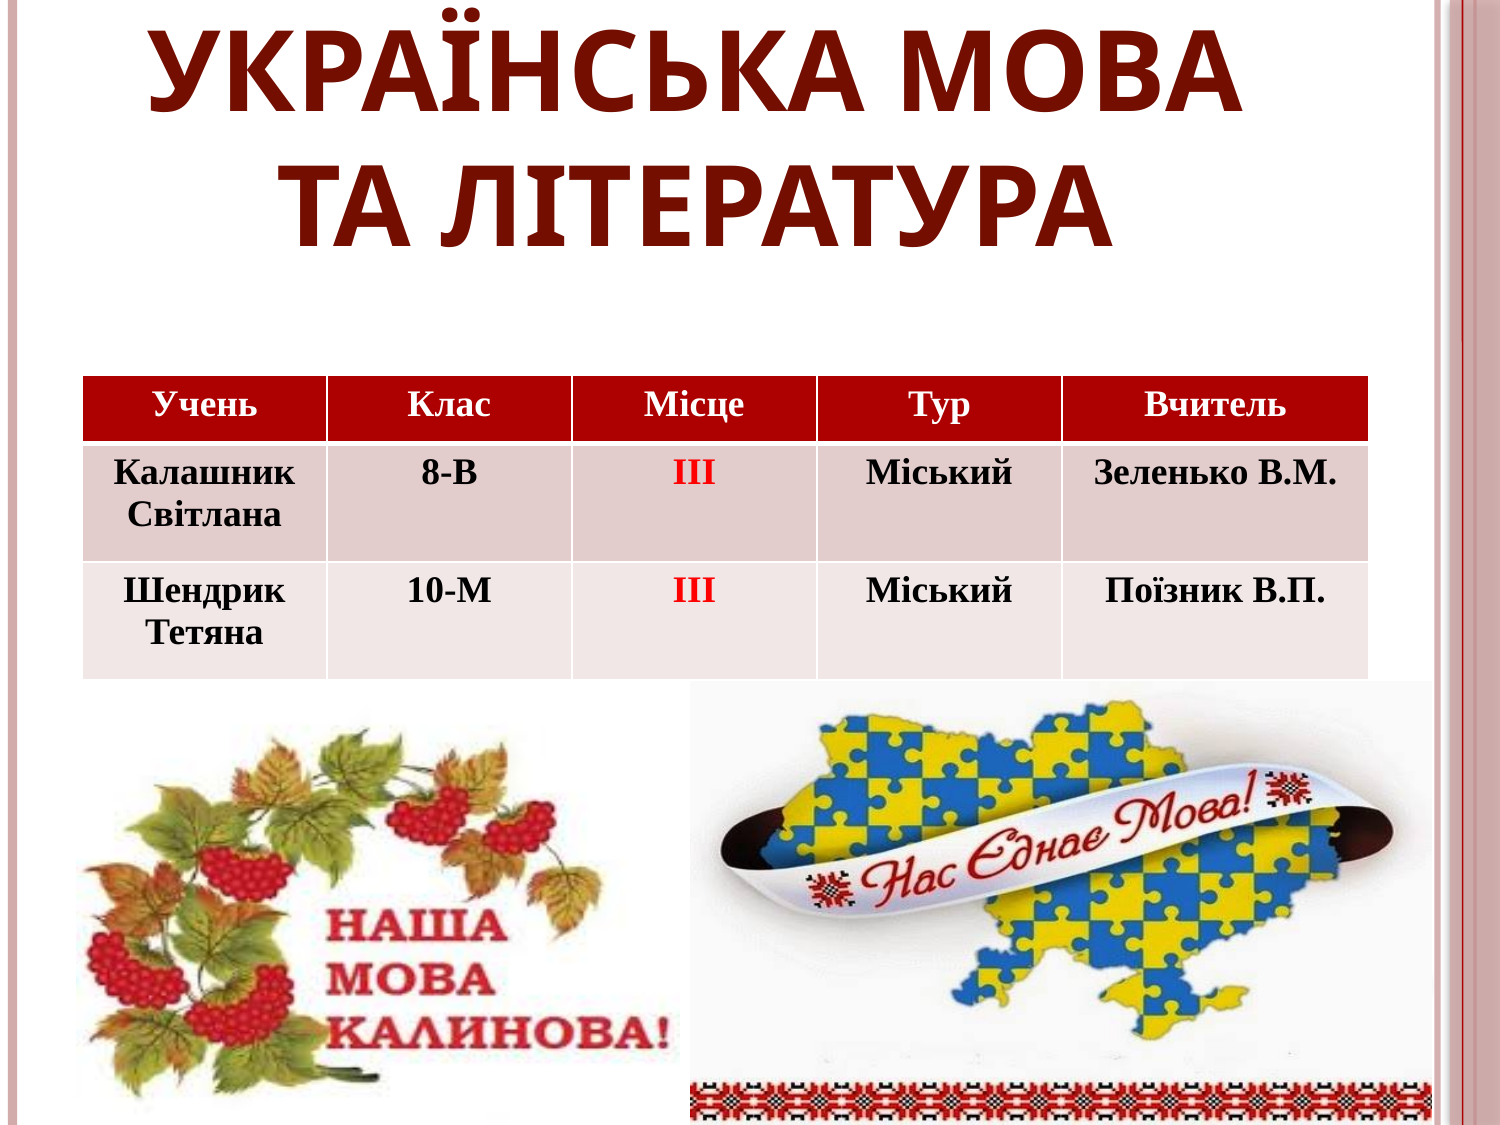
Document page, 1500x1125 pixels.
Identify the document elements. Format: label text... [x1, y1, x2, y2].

title УКРАЇНСЬКА МОВА ТА ЛІТЕРАТУРА [123, 7, 1267, 277]
table_header Учень [83, 376, 326, 441]
table_cell Зеленько В.М. [1063, 446, 1368, 561]
table_cell Калашник Світлана [83, 446, 326, 561]
table_cell ІІІ [573, 563, 816, 679]
table_cell Міський [818, 563, 1061, 678]
table_header Клас [328, 376, 571, 441]
table_cell Поїзник В.П. [1063, 563, 1368, 678]
table_header Тур [818, 376, 1061, 441]
picture [690, 681, 1433, 1125]
table_cell ІІІ [573, 446, 816, 561]
table_cell 10-М [328, 563, 571, 679]
table_cell Міський [818, 446, 1061, 561]
picture [76, 691, 680, 1125]
table_header Місце [573, 376, 816, 441]
table_cell Шендрик Тетяна [83, 563, 326, 679]
table_header Вчитель [1063, 376, 1368, 441]
table_cell 8-В [328, 446, 571, 561]
